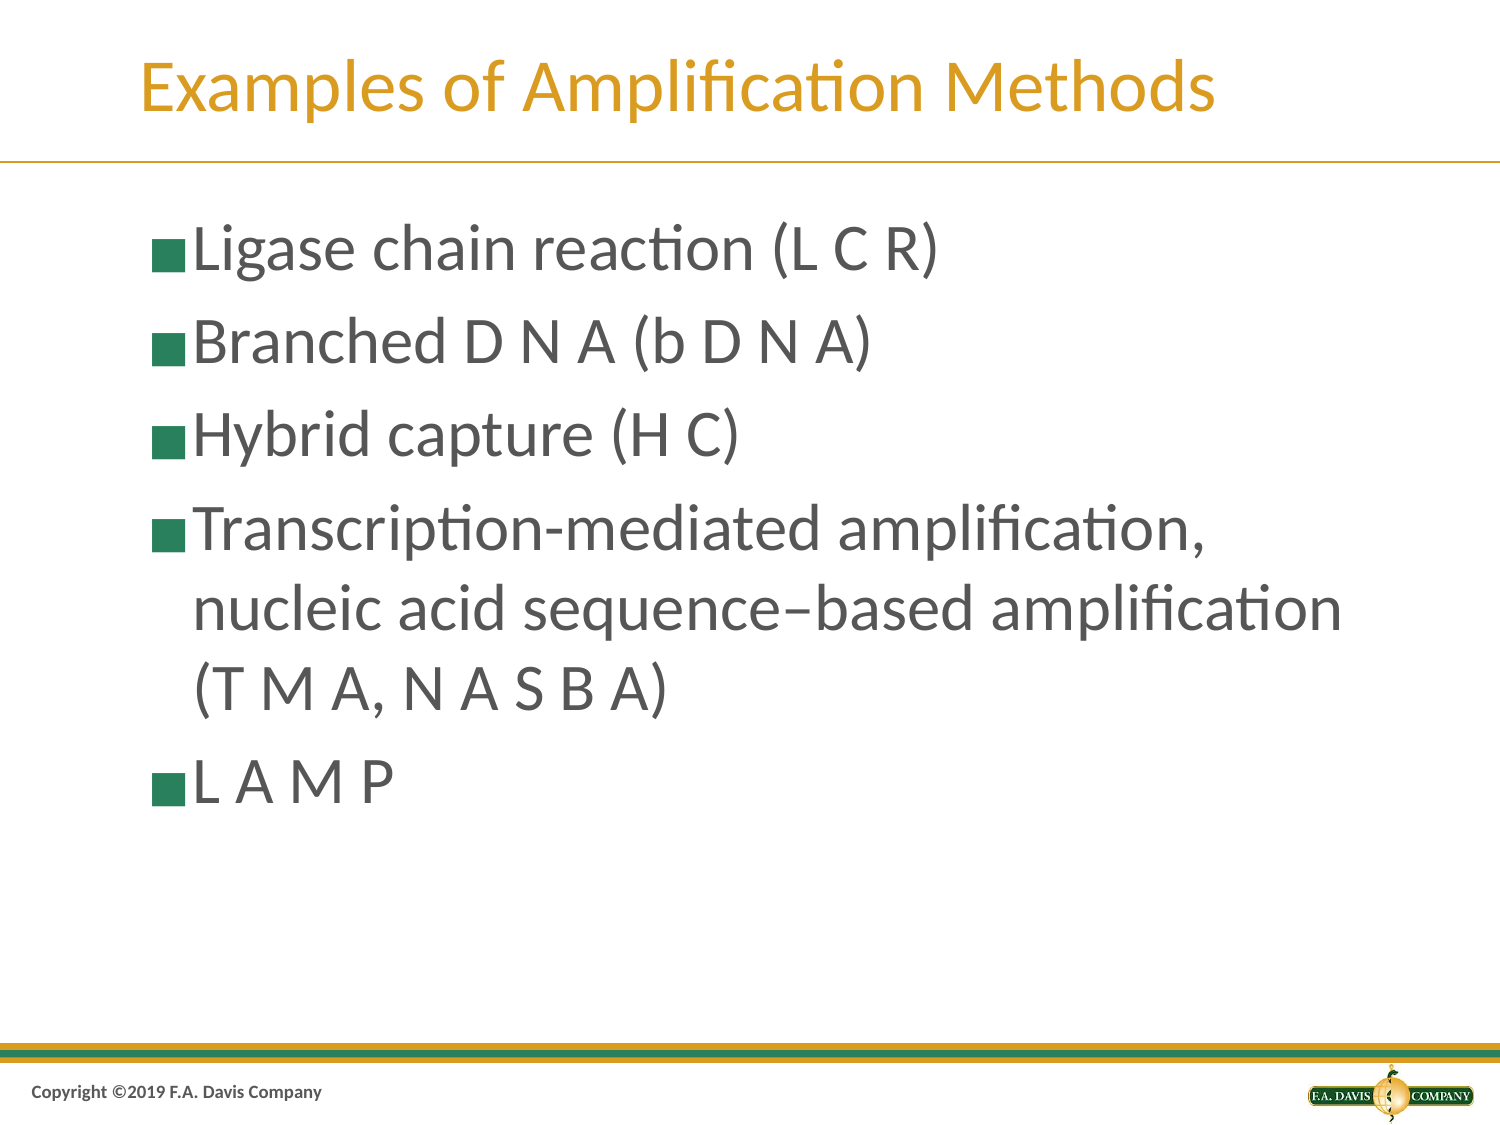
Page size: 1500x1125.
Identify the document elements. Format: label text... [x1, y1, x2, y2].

title Examples of Amplification Methods [124, 0, 1475, 189]
list Ligase chain reaction (L C R) Branched D N A (b D N A) Hybrid capture (H C) Transcription-mediated amplification, nucleic acid sequence–based amplification (T M A, N A S B A) L A M P [75, 196, 1425, 864]
picture [0, 1043, 1500, 1050]
picture [1308, 1064, 1474, 1124]
picture [0, 1058, 1500, 1063]
